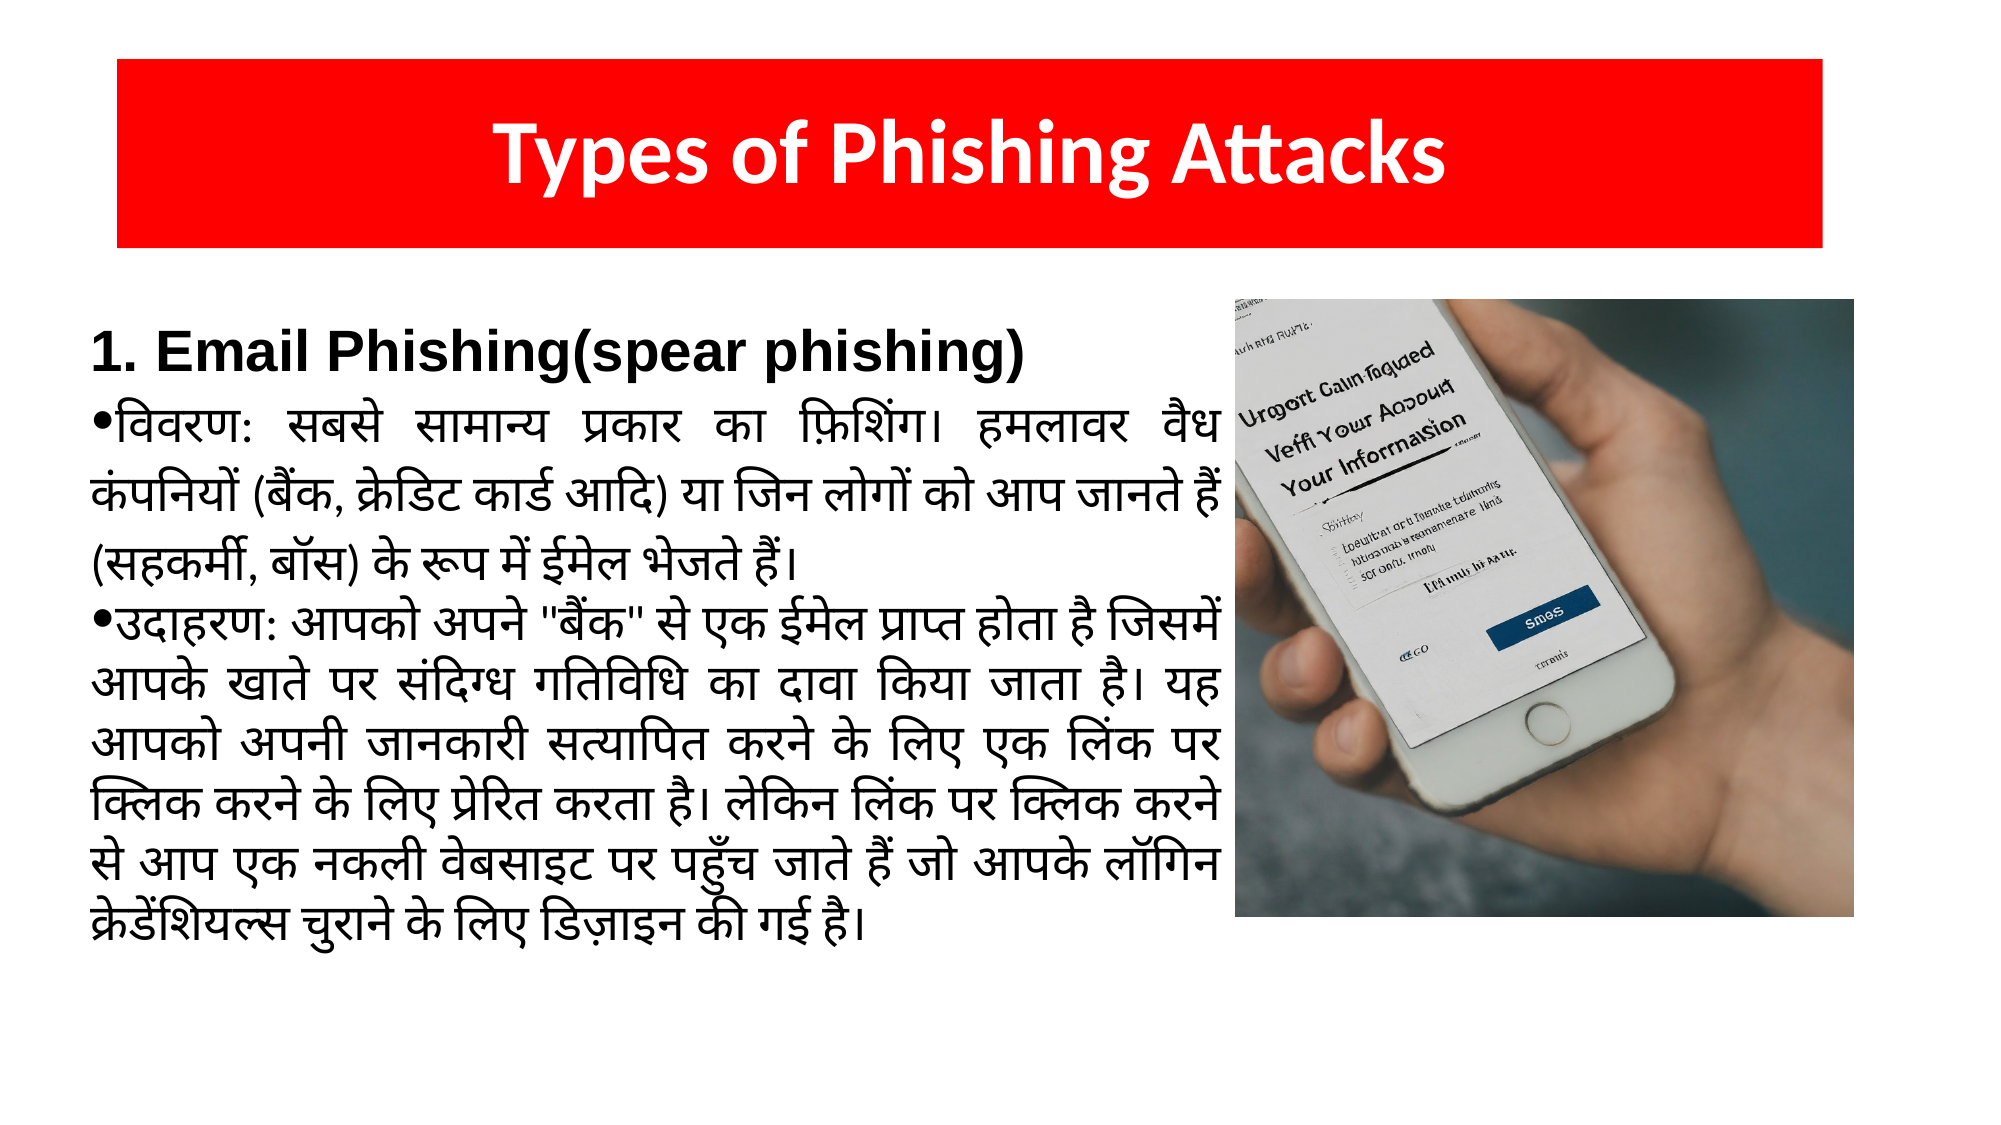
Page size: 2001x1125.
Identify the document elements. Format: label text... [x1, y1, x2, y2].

list 1. Email Phishing(spear phishing) विवरण: सबसे सामान्य प्रकार का फ़िशिंग। हमलावर वैध कंपनियों (बैंक, क्रेडिट कार्ड आदि) या जिन लोगों को आप जानते हैं (सहकर्मी, बॉस) के रूप में ईमेल भेजते हैं। उदाहरण: आपको अपने "बैंक" से एक ईमेल प्राप्त होता है जिसमें आपके खाते पर संदिग्ध गतिविधि का दावा किया जाता है। यह आपको अपनी जानकारी सत्यापित करने के लिए एक लिंक पर क्लिक करने के लिए प्रेरित करता है। लेकिन लिंक पर क्लिक करने से आप एक नकली वेबसाइट पर पहुँच जाते हैं जो आपके लॉगिन क्रेडेंशियल्स चुराने के लिए डिज़ाइन की गई है। [75, 295, 1236, 958]
title Types of Phishing Attacks [117, 59, 1823, 249]
picture [1235, 298, 1854, 917]
